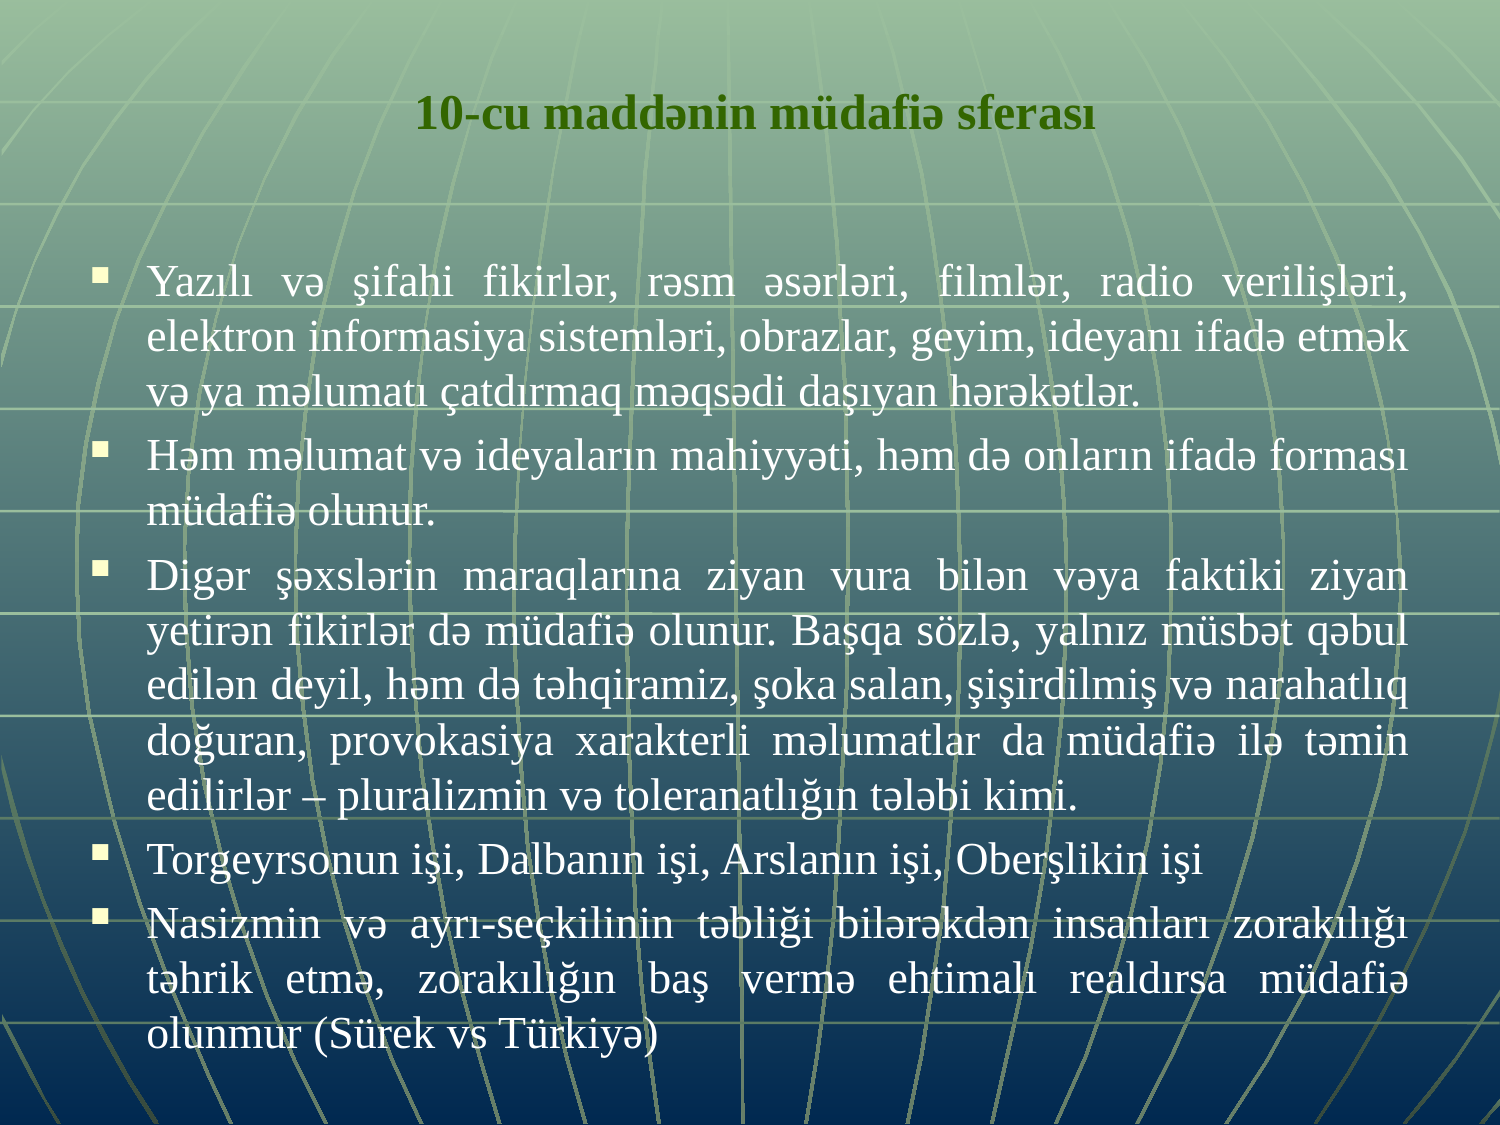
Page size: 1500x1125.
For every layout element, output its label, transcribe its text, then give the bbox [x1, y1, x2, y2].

list Yazılı və şifahi fikirlər, rəsm əsərləri, filmlər, radio verilişləri, elektron informasiya sistemləri, obrazlar, geyim, ideyanı ifadə etmək və ya məlumatı çatdırmaq məqsədi daşıyan hərəkətlər. Həm məlumat və ideyaların mahiyyəti, həm də onların ifadə forması müdafiə olunur. Digər şəxslərin maraqlarına ziyan vura bilən vəya faktiki ziyan yetirən fikirlər də müdafiə olunur. Başqa sözlə, yalnız müsbət qəbul edilən deyil, həm də təhqiramiz, şoka salan, şişirdilmiş və narahatlıq doğuran, provokasiya xarakterli məlumatlar da müdafiə ilə təmin edilirlər – pluralizmin və toleranatlığın tələbi kimi. Torgeyrsonun işi, Dalbanın işi, Arslanın işi, Oberşlikin işi Nasizmin və ayrı-seçkilinin təbliği bilərəkdən insanları zorakılığı təhrik etmə, zorakılığın baş vermə ehtimalı realdırsa müdafiə olunmur (Sürek vs Türkiyə) [74, 243, 1426, 1006]
title 10-cu maddənin müdafiə sferası [74, 45, 1426, 233]
